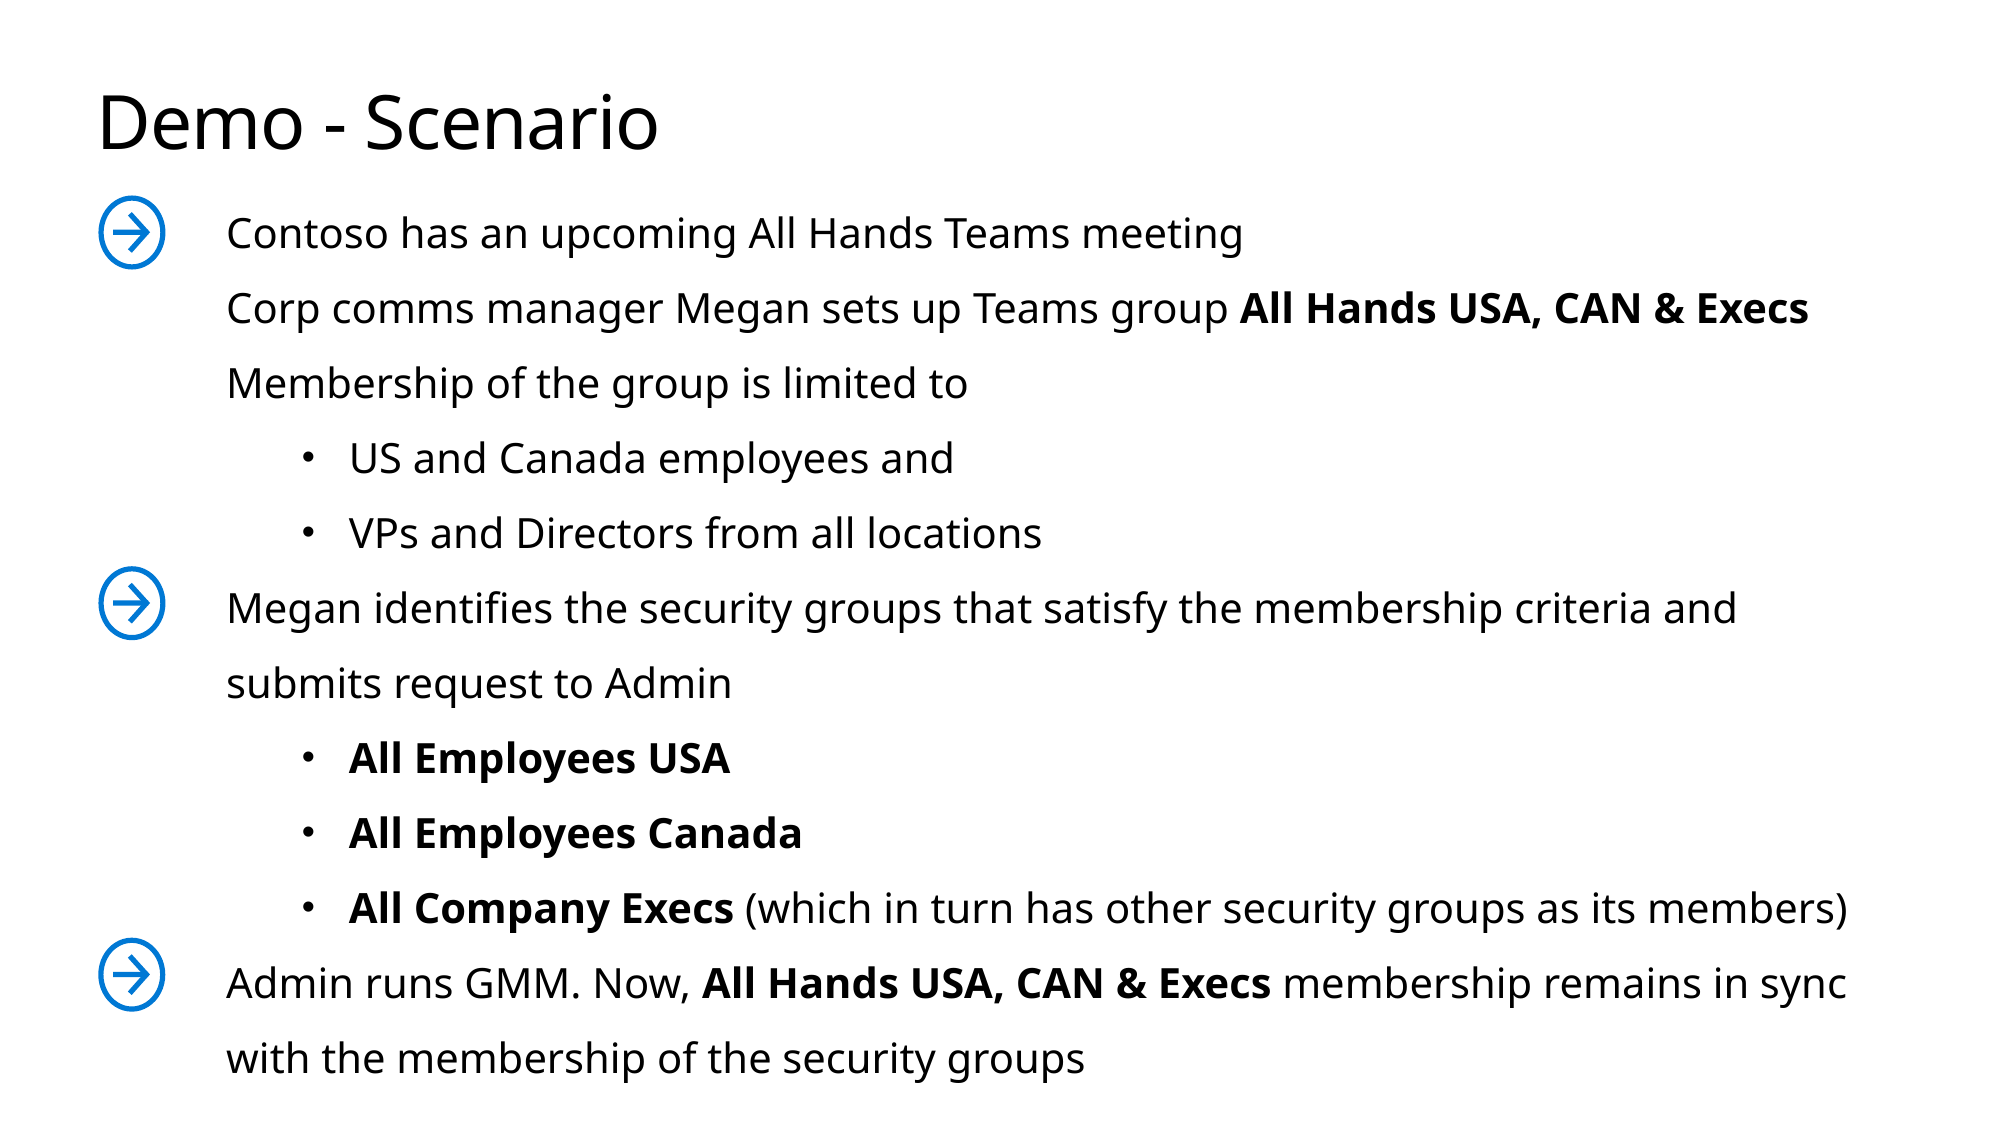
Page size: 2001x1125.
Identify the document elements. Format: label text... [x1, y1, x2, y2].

title Demo - Scenario [96, 75, 1904, 166]
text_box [100, 940, 163, 1010]
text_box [100, 568, 164, 638]
text_box Contoso has an upcoming All Hands Teams meeting Corp comms manager Megan sets up Teams group All Hands USA, CAN & Execs Membership of the group is limited to US and Canada employees and VPs and Directors from all locations Megan identifies the security groups that satisfy the membership criteria and submits request to Admin All Employees USA All Employees Canada All Company Execs (which in turn has other security groups as its members) Admin runs GMM. Now, All Hands USA, CAN & Execs membership remains in sync with the membership of the security groups [226, 181, 1900, 1095]
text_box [100, 197, 164, 268]
